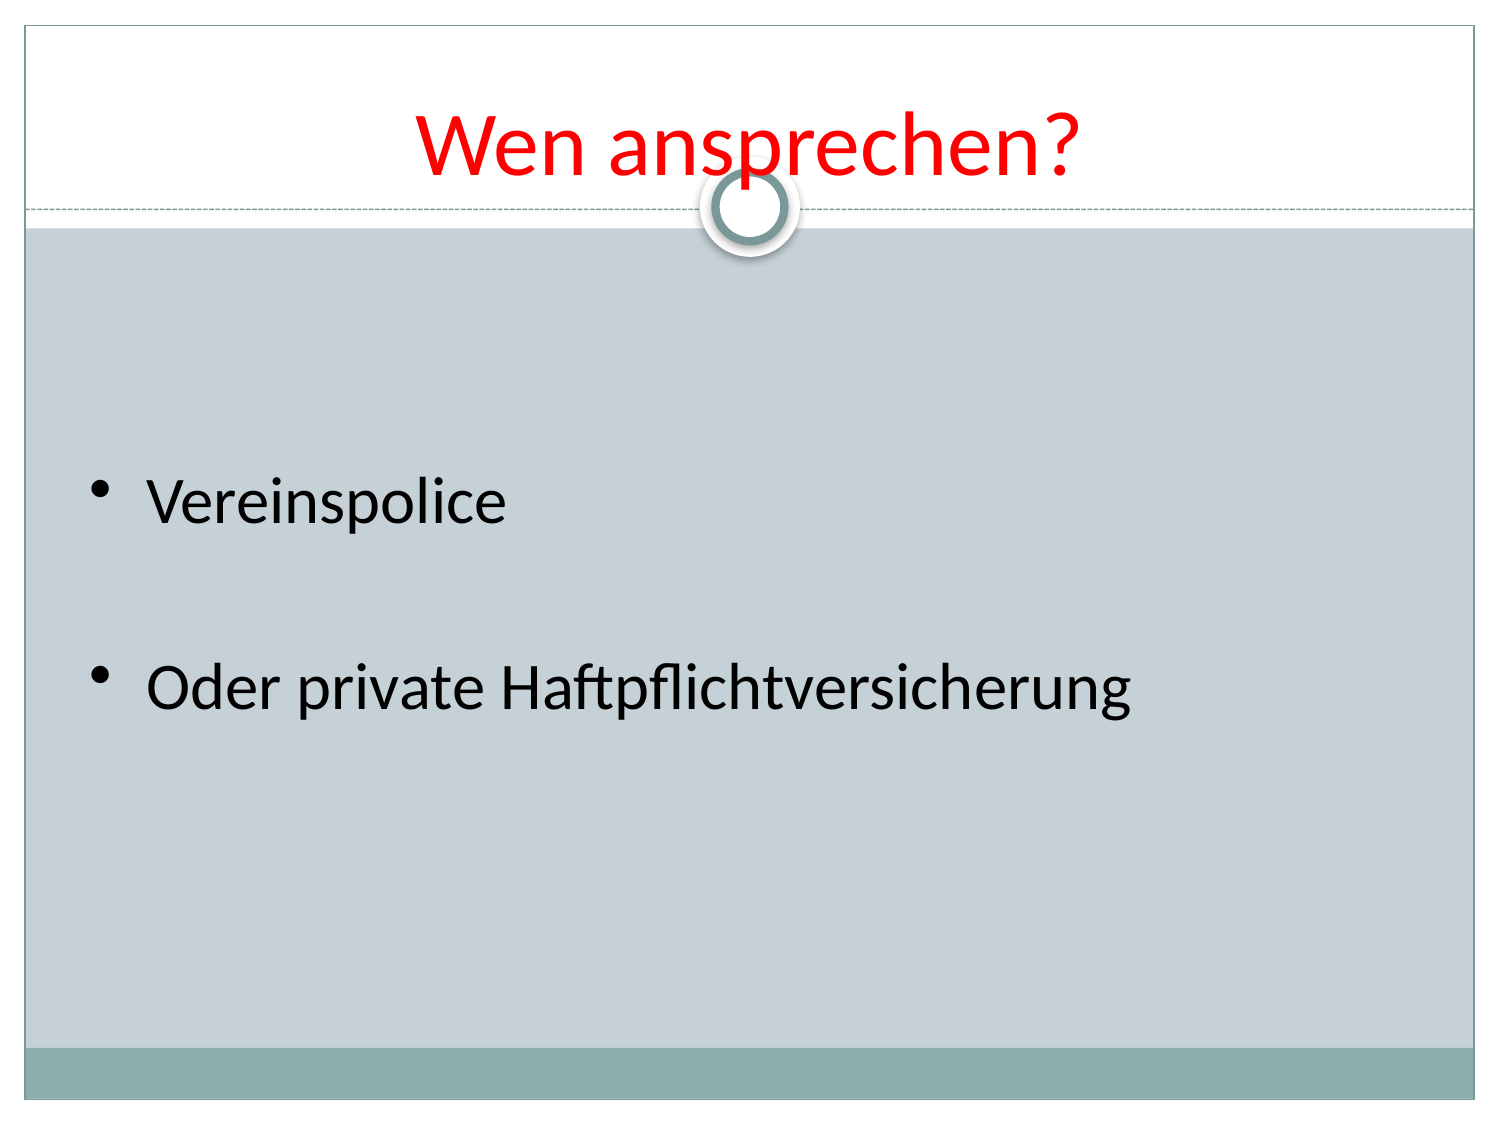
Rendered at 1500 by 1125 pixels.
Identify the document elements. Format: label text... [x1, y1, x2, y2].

text_box Vereinspolice Oder private Haftpflichtversicherung [74, 262, 1425, 1005]
text_box Wen ansprechen? [74, 45, 1425, 233]
